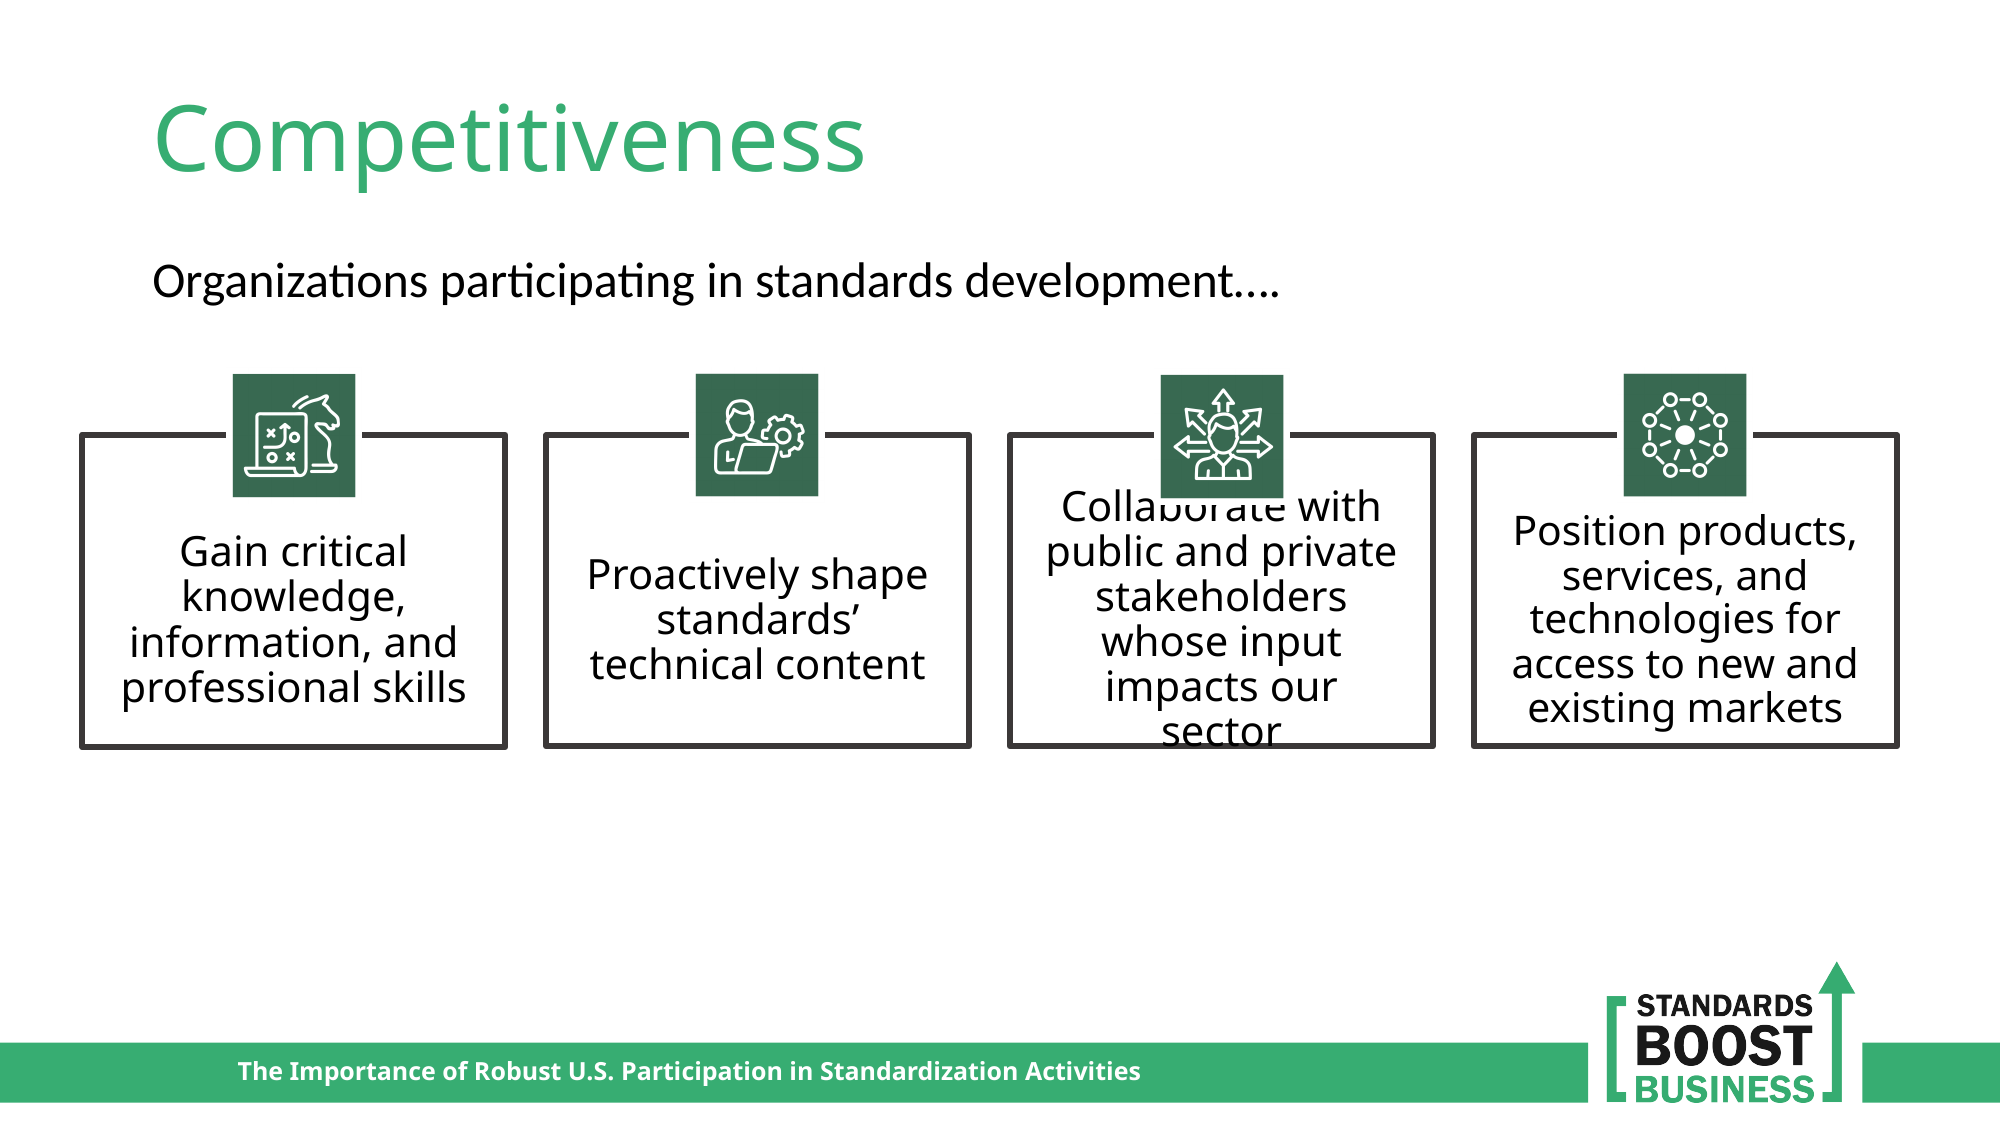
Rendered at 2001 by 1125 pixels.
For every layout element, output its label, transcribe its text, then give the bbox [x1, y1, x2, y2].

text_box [82, 367, 506, 748]
title Competitiveness [137, 59, 1863, 224]
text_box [1473, 367, 1898, 747]
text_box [546, 367, 970, 747]
picture [1605, 960, 1856, 1103]
text_box Organizations participating in standards development…. [137, 240, 1673, 315]
footer The Importance of Robust U.S. Participation in Standardization Activities [222, 1042, 1546, 1103]
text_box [1009, 368, 1433, 747]
